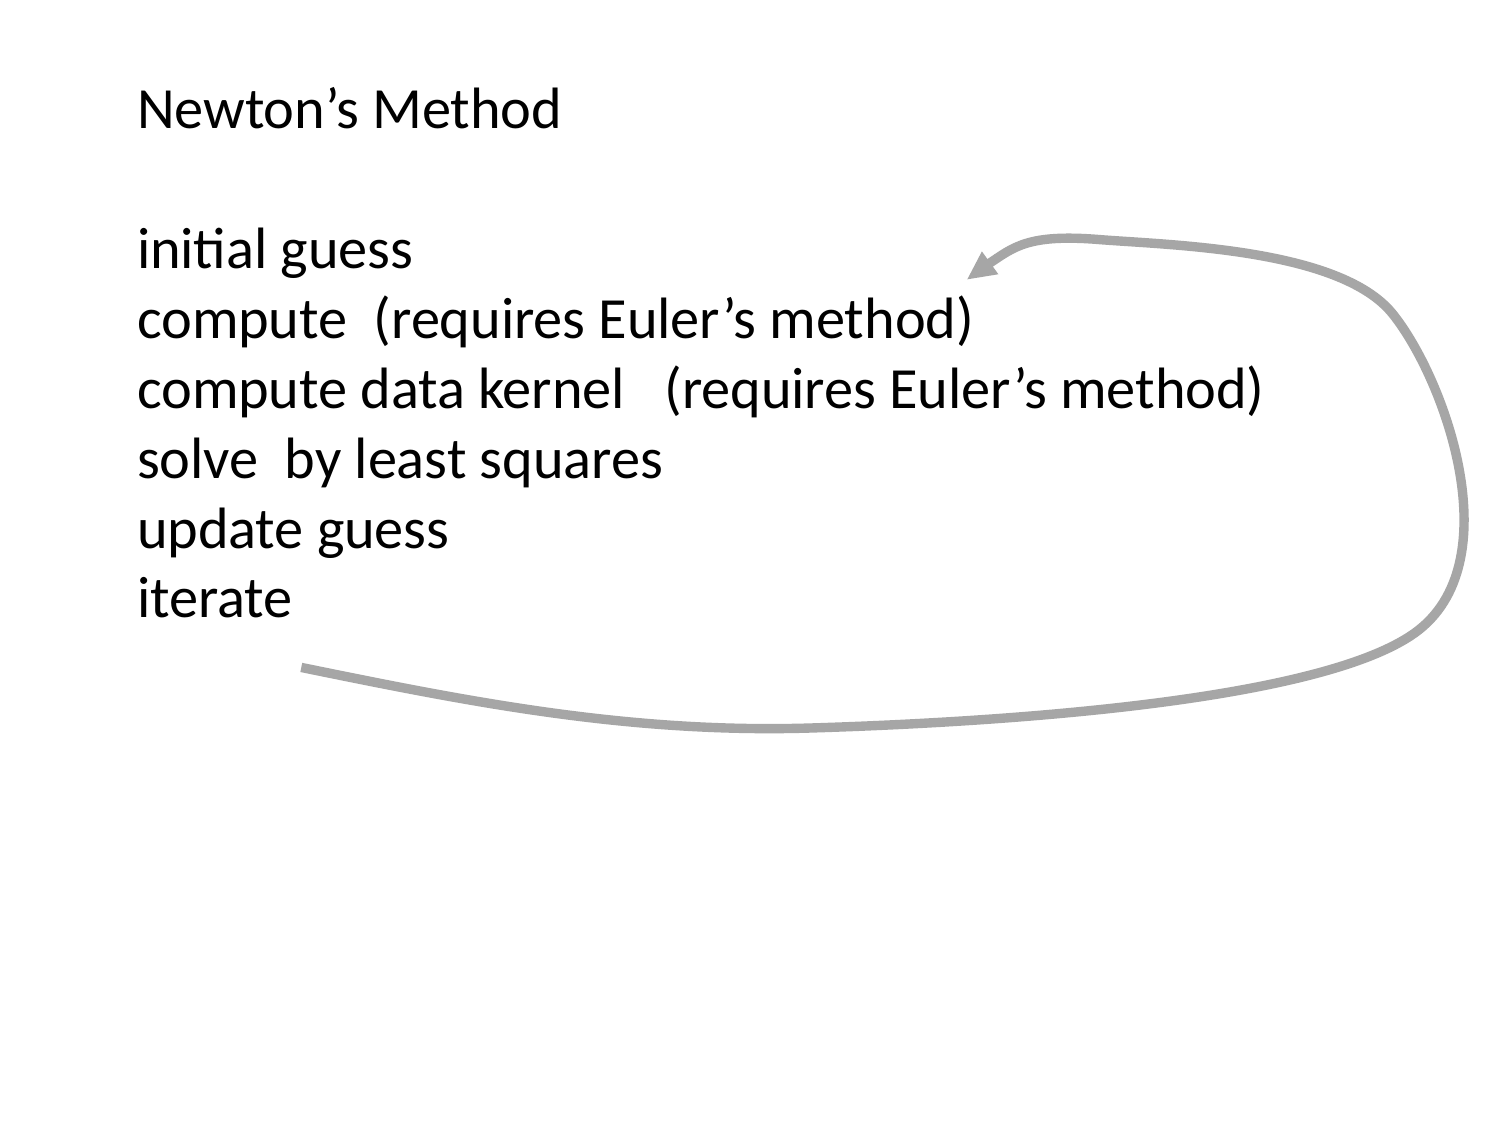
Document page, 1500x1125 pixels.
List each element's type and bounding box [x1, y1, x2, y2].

text_box [300, 236, 1467, 731]
